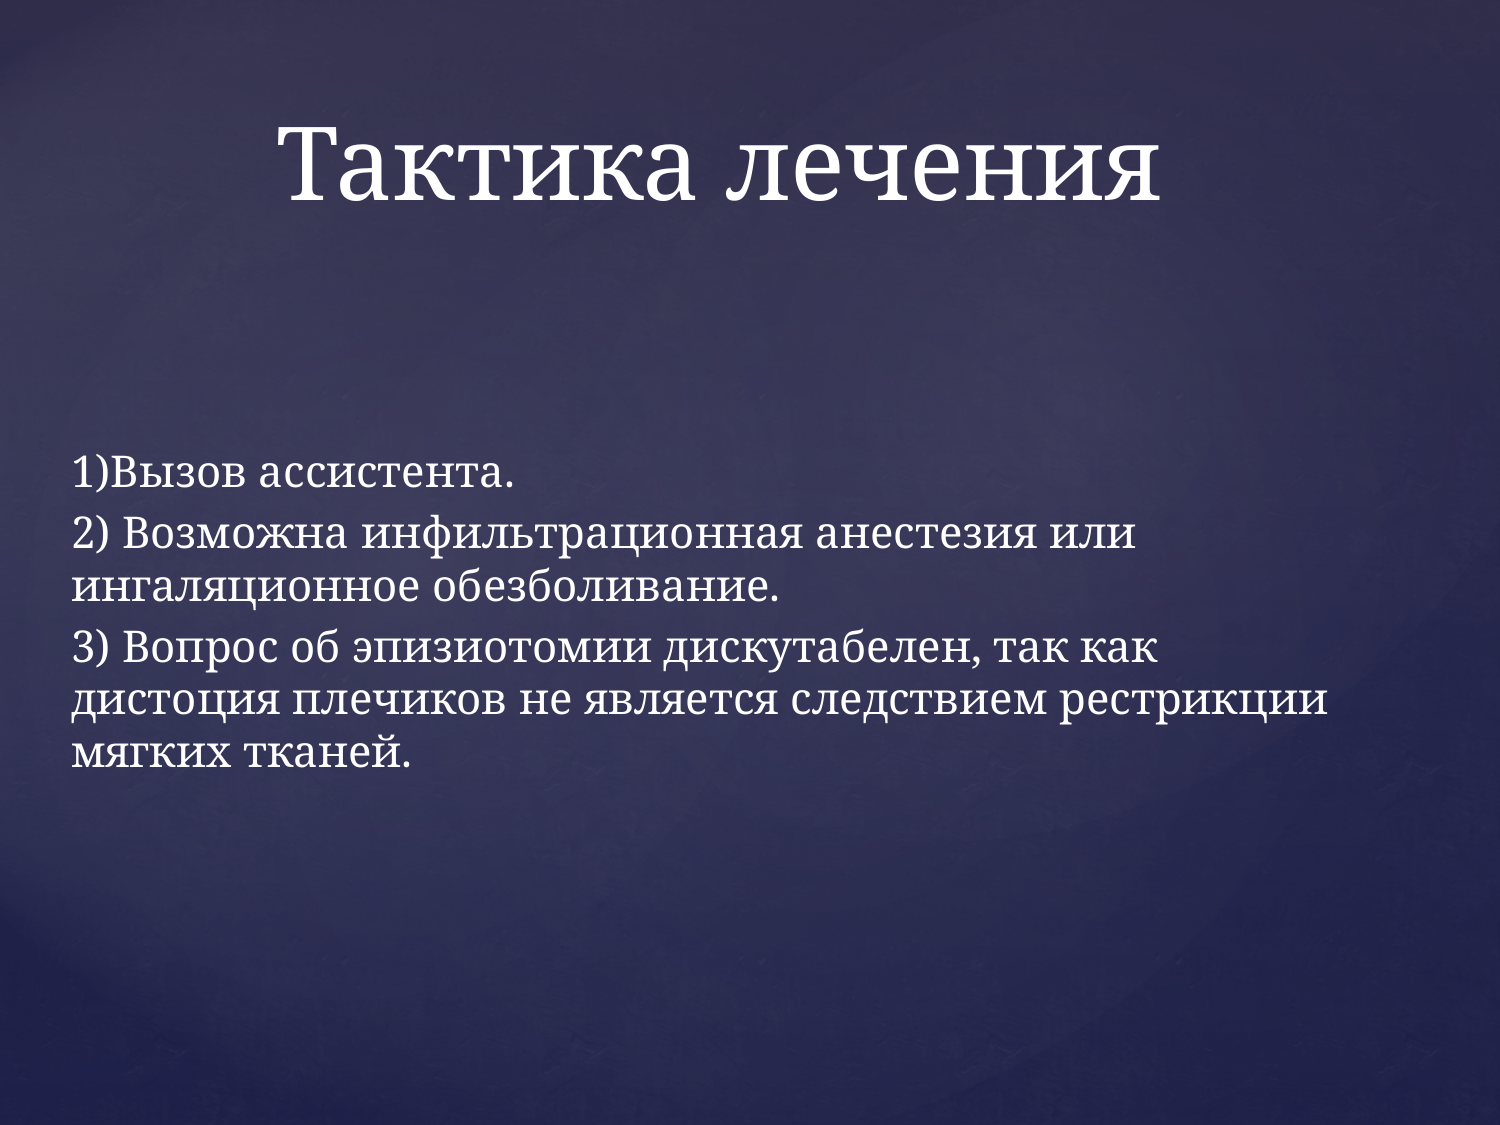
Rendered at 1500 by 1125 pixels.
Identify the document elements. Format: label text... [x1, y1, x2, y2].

list 1)Вызов ассистента. 2) Возможна инфильтрационная анестезия или ингаляционное обезболивание. 3) Вопрос об эпизиотомии дискутабелен, так как дистоция плечиков не является следствием рестрикции мягких тканей. [53, 255, 1374, 965]
title Тактика лечения [100, 78, 1338, 229]
